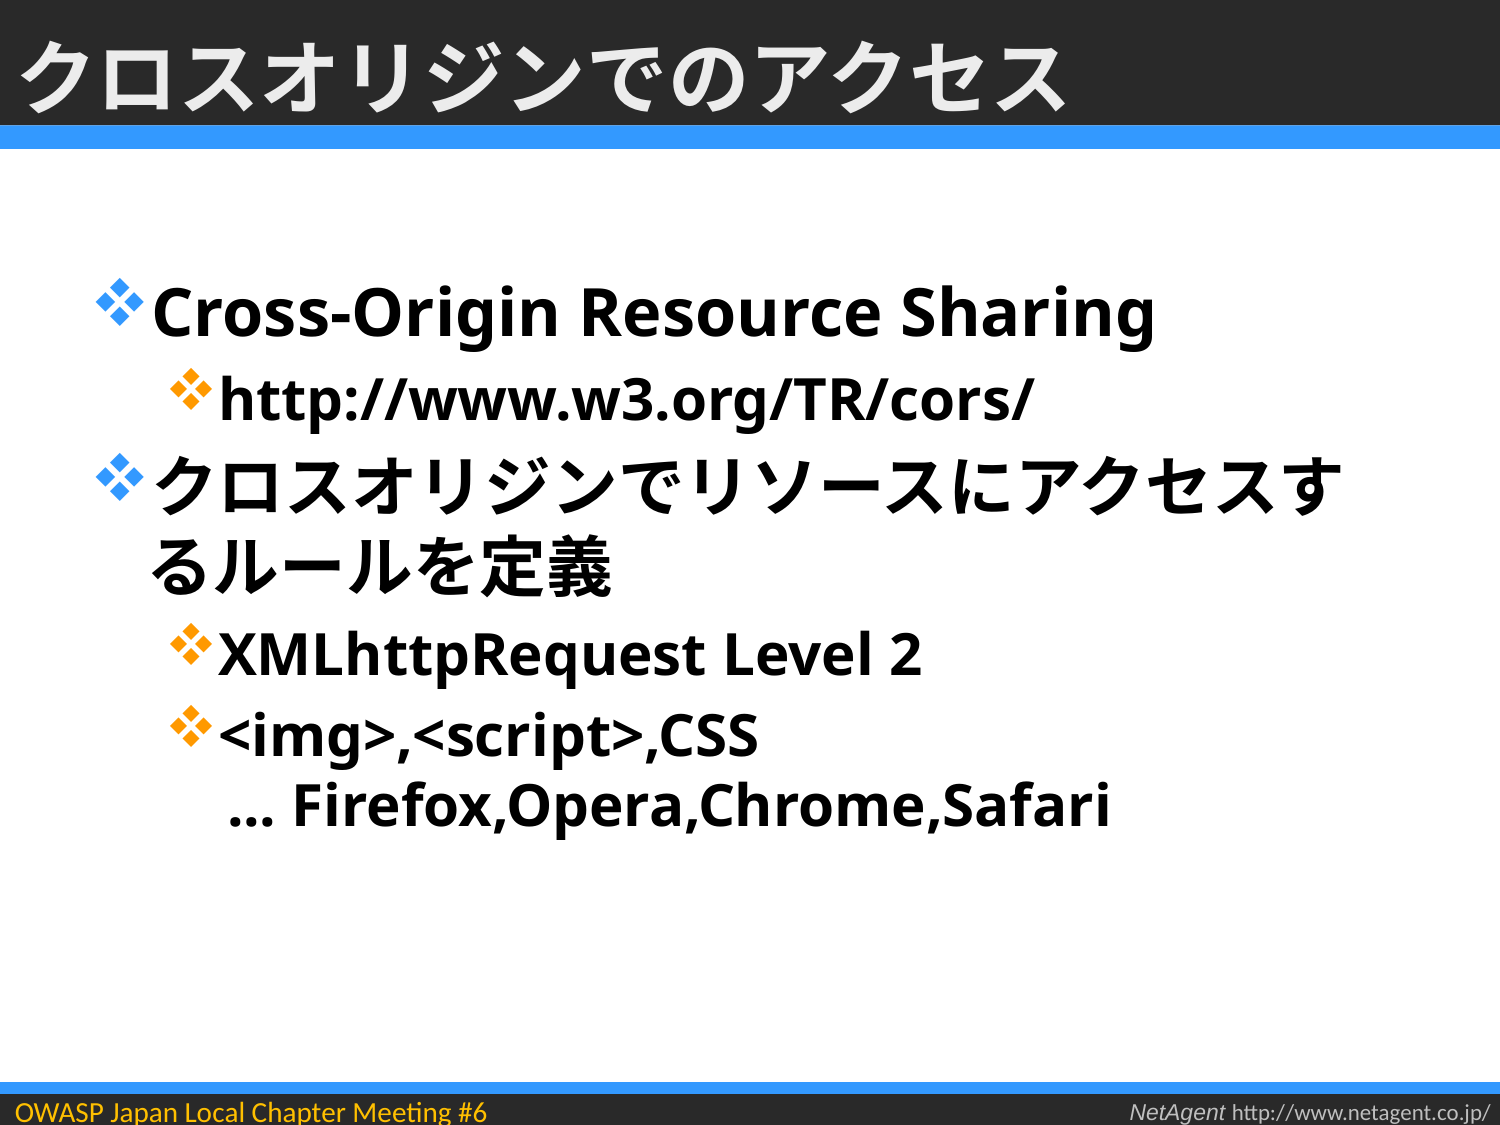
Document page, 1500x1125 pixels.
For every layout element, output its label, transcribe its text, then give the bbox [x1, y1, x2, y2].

title クロスオリジンでのアクセス [0, 19, 1459, 133]
list Cross-Origin Resource Sharing http://www.w3.org/TR/cors/ クロスオリジンでリソースにアクセスするルールを定義 XMLhttpRequest Level 2 <img>,<script>,CSS ... Firefox,Opera,Chrome,Safari [75, 262, 1425, 1005]
